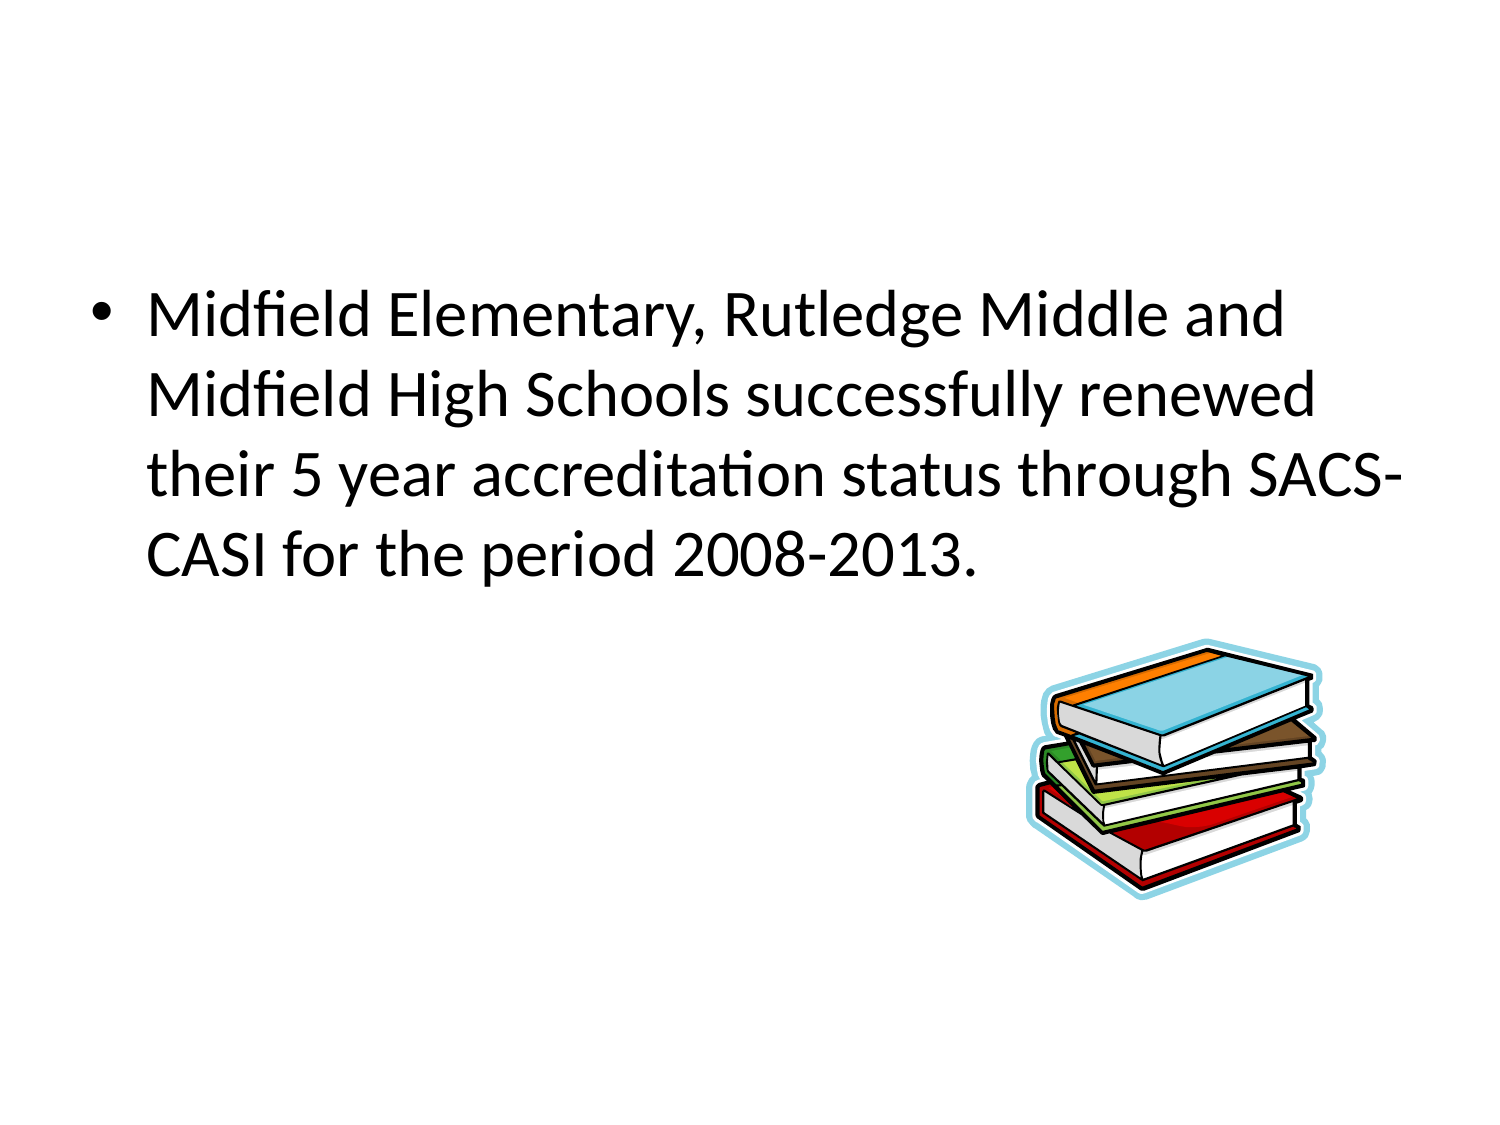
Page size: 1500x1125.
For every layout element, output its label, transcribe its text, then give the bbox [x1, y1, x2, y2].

list Midfield Elementary, Rutledge Middle and Midfield High Schools successfully renewed their 5 year accreditation status through SACS-CASI for the period 2008-2013. [75, 262, 1425, 1005]
picture [1024, 637, 1328, 902]
